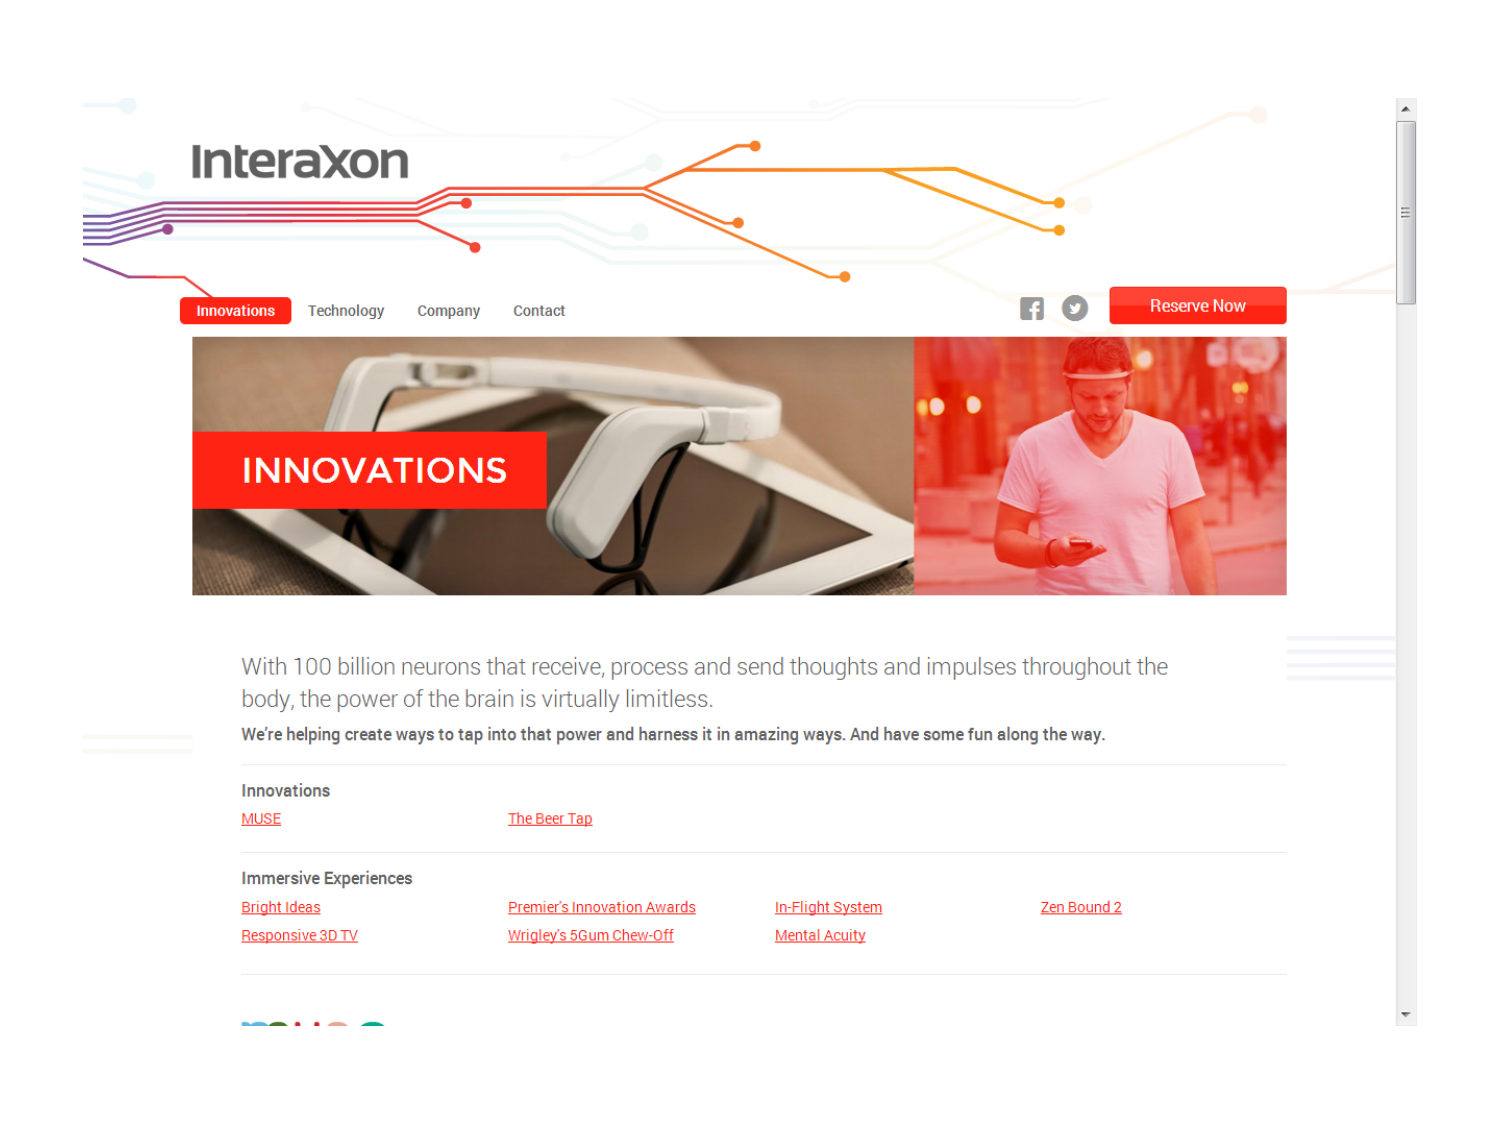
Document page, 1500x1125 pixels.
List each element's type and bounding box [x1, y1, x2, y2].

picture [83, 98, 1417, 1027]
